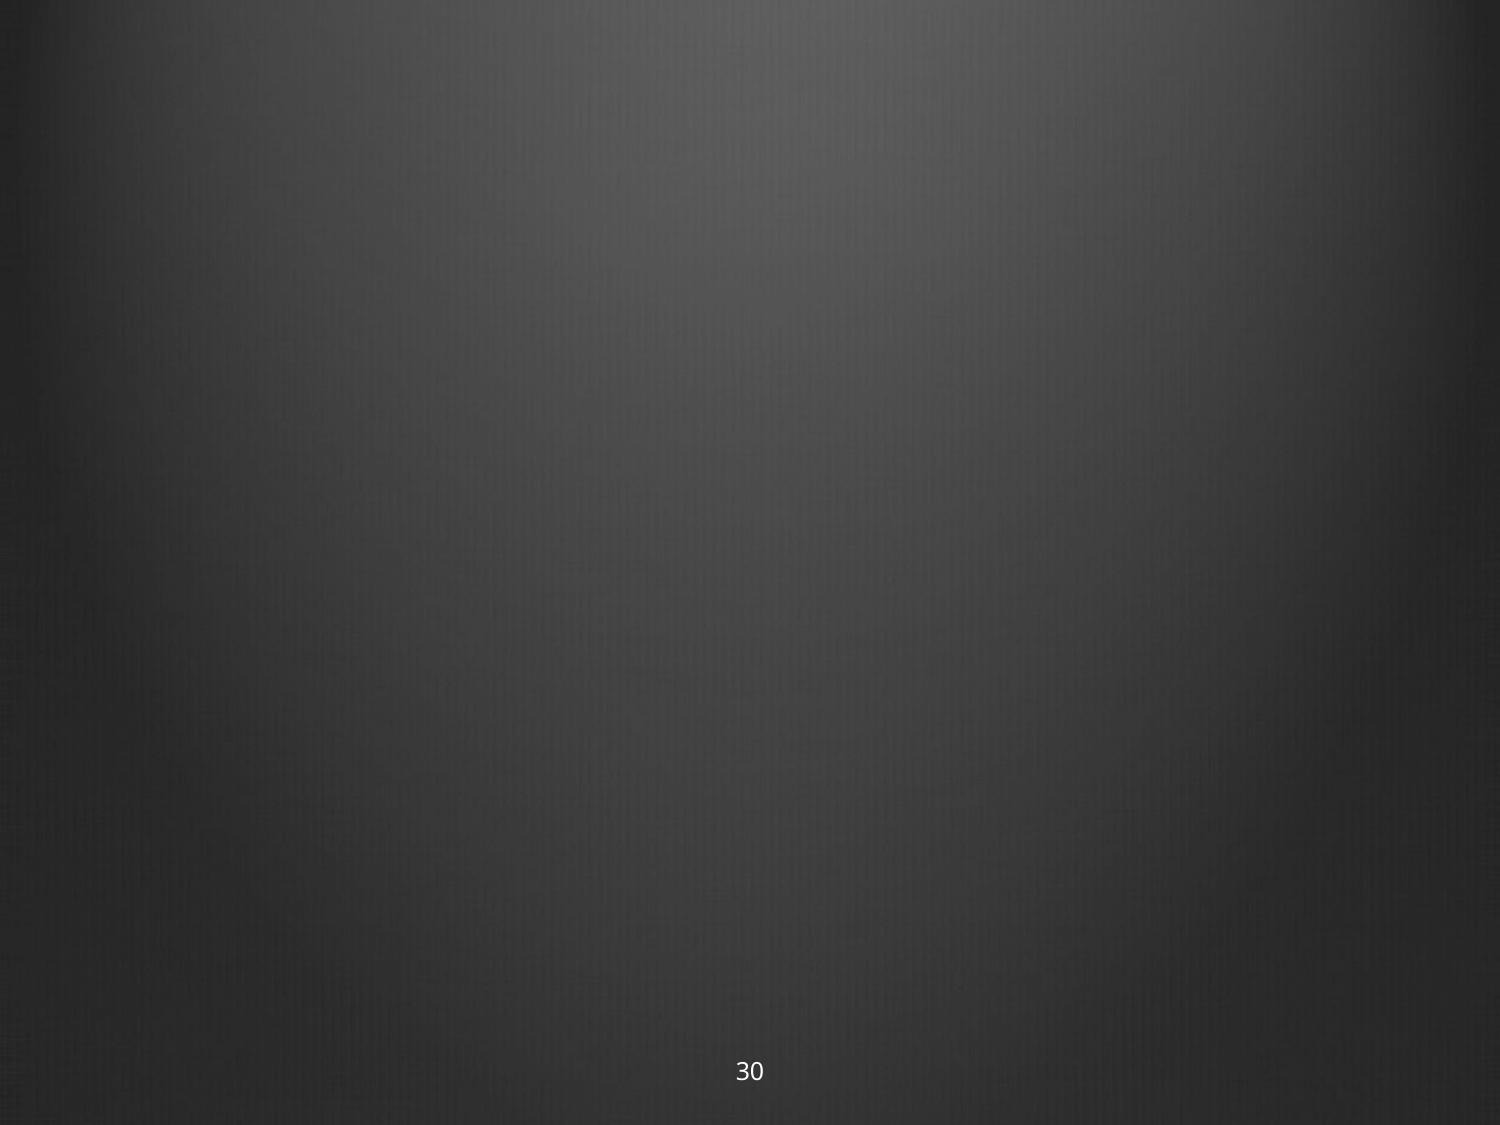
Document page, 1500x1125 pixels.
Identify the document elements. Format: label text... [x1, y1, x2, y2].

slide_number 30 [693, 1042, 807, 1103]
